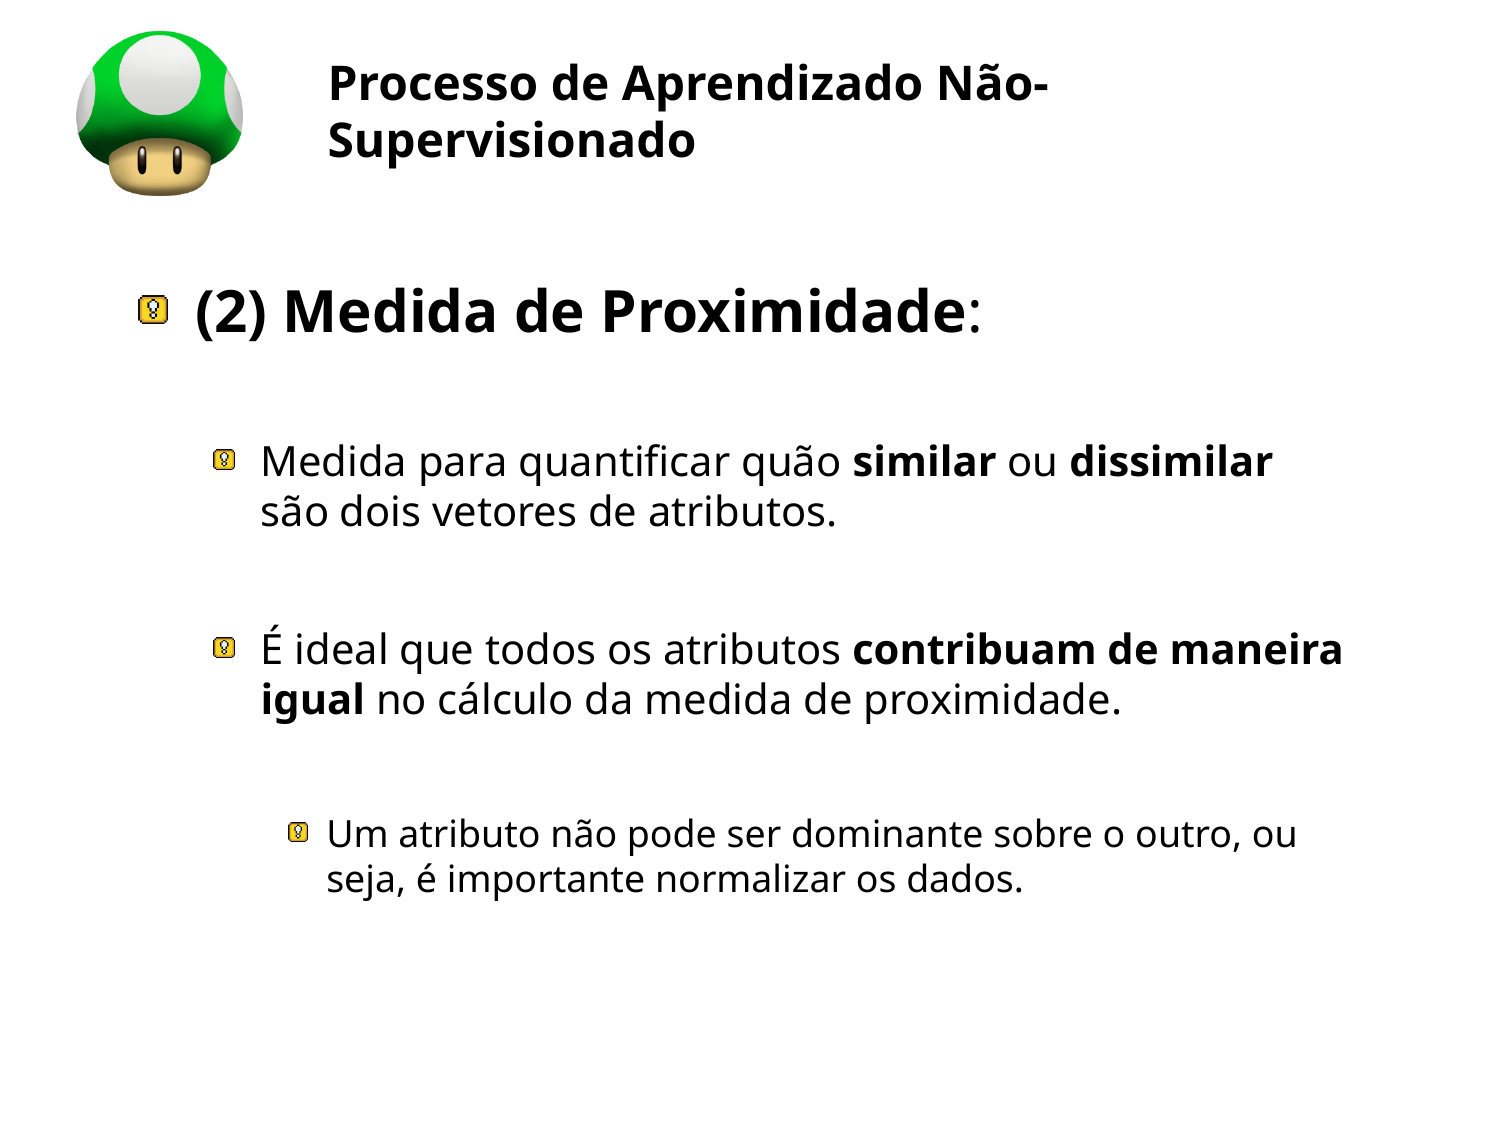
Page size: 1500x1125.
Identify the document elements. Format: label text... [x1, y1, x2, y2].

title Processo de Aprendizado Não-Supervisionado [312, 37, 1426, 183]
picture [138, 295, 168, 324]
picture [76, 30, 243, 197]
picture [213, 449, 235, 470]
picture [213, 637, 235, 658]
list (2) Medida de Proximidade: Medida para quantificar quão similar ou dissimilar são dois vetores de atributos. É ideal que todos os atributos contribuam de maneira igual no cálculo da medida de proximidade. Um atributo não pode ser dominante sobre o outro, ou seja, é importante normalizar os dados. [123, 267, 1365, 941]
picture [288, 822, 308, 842]
